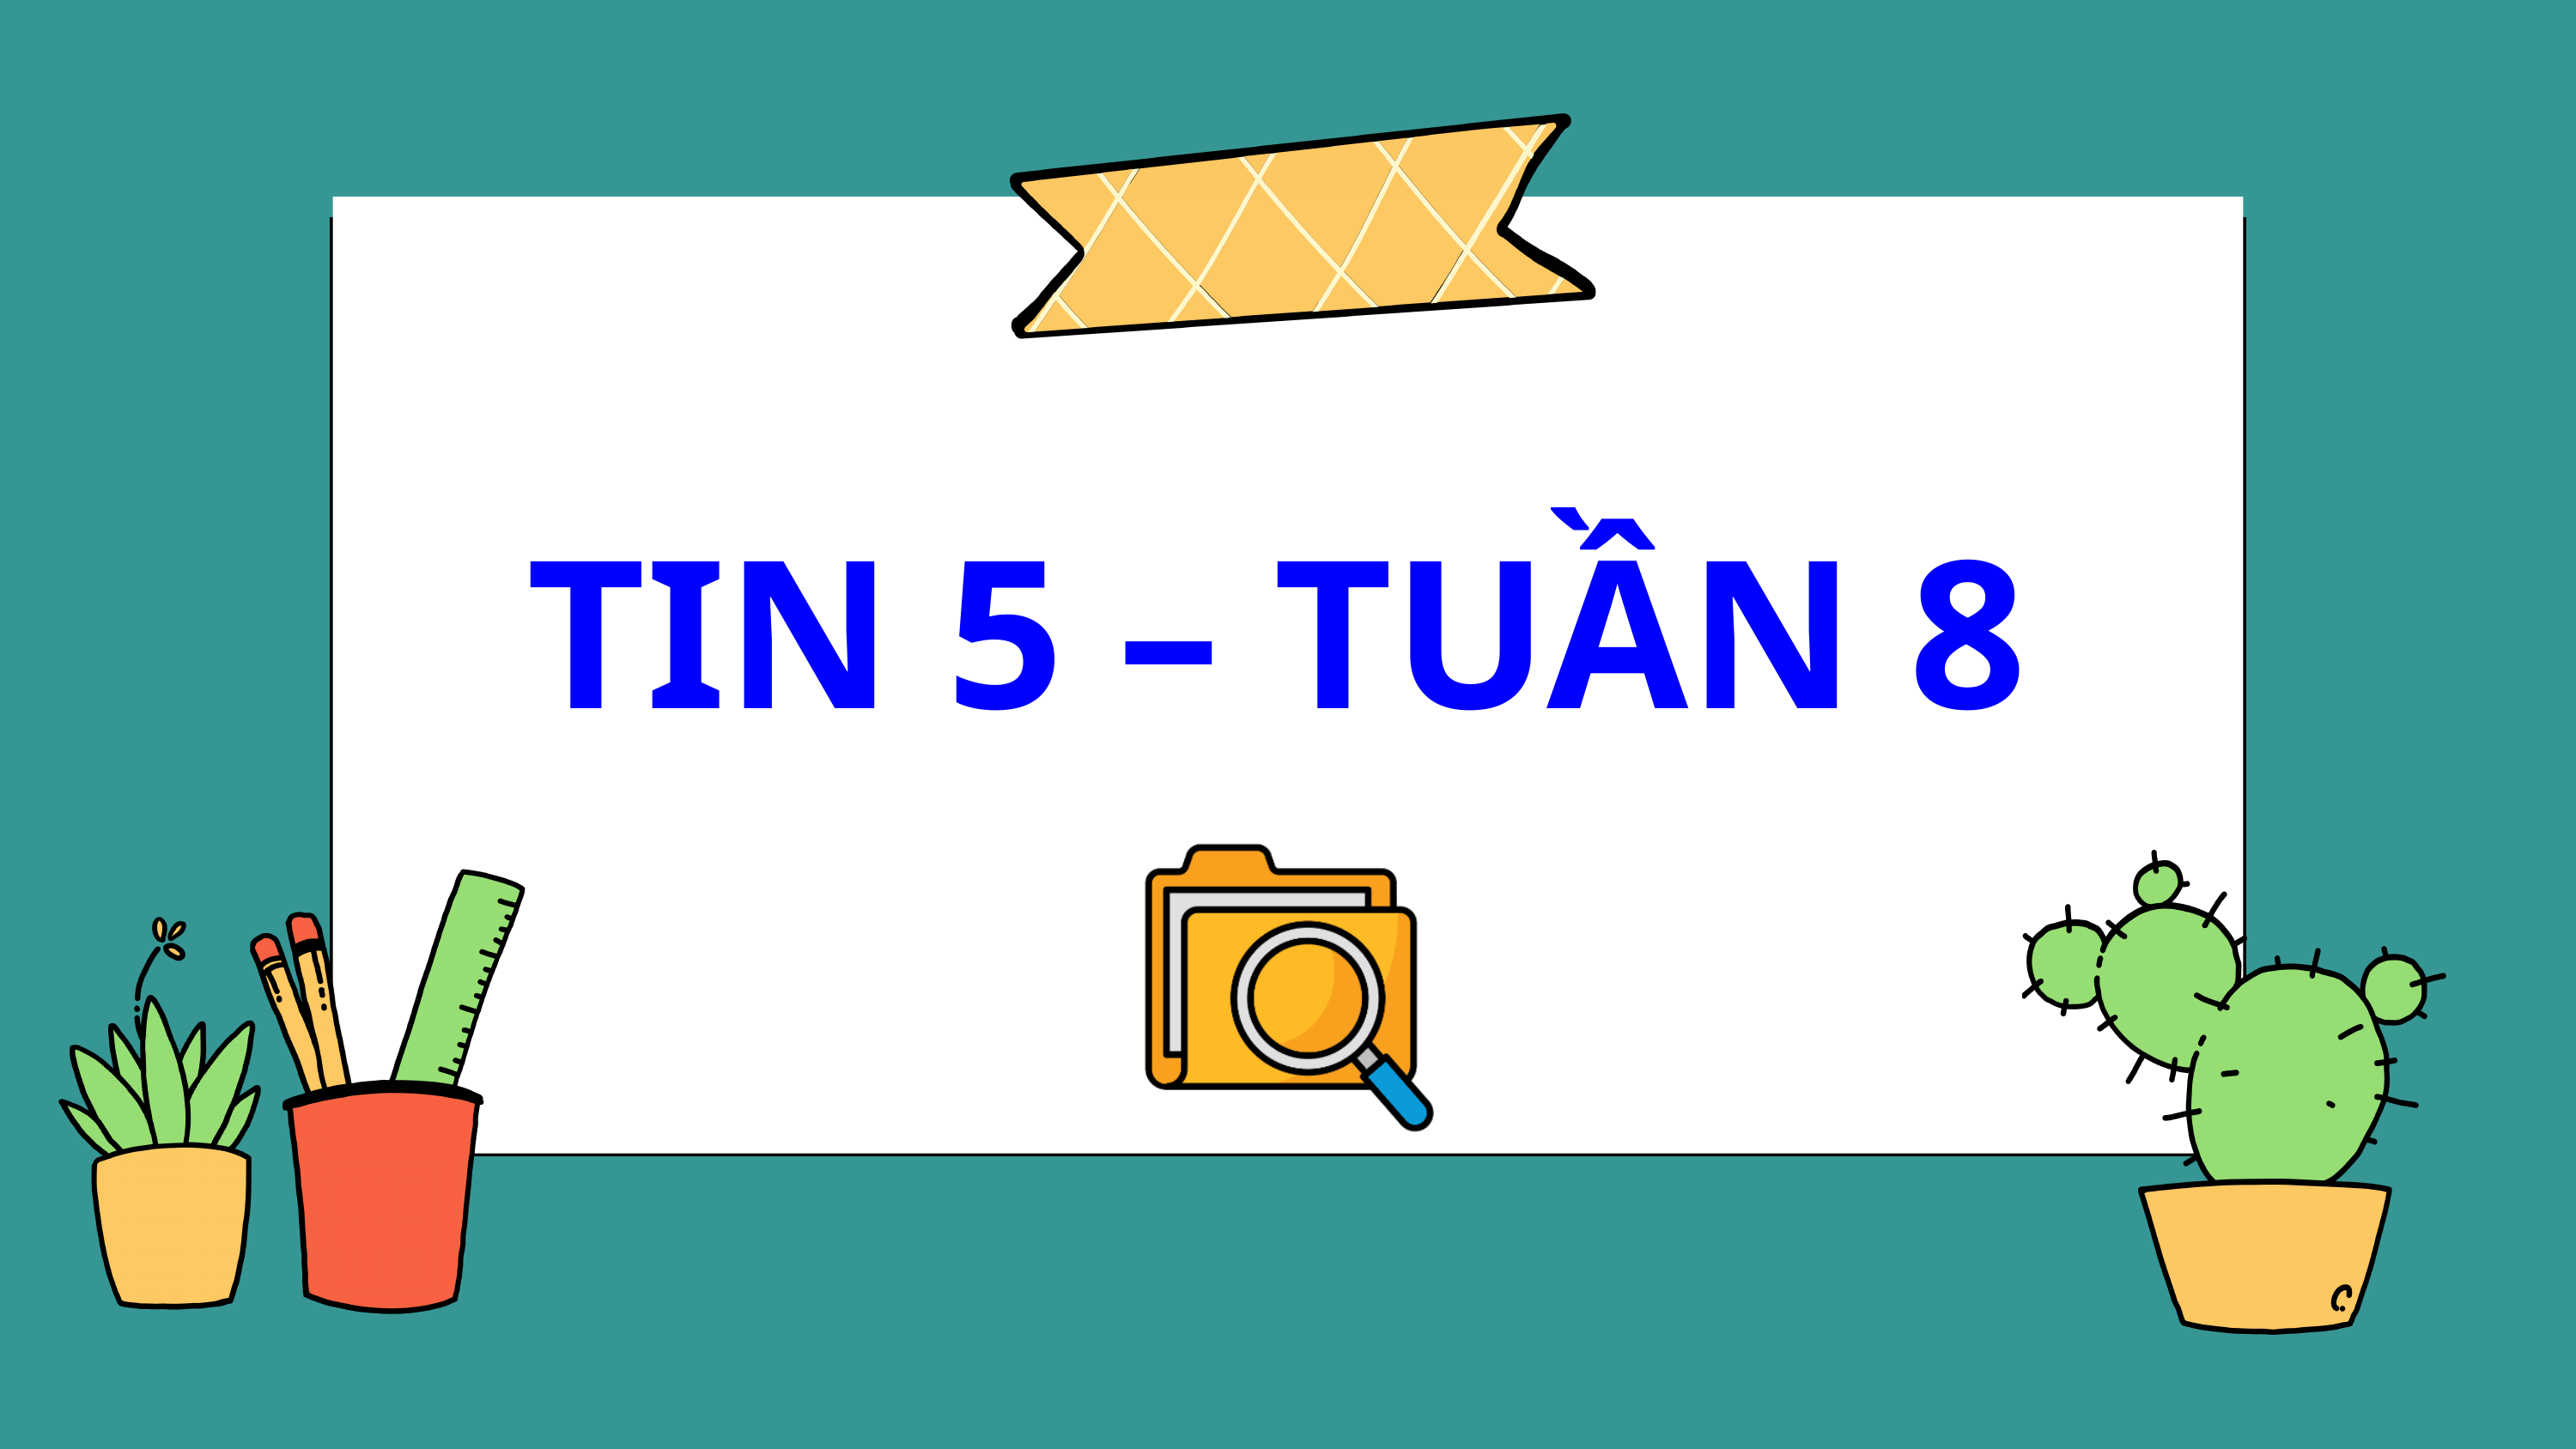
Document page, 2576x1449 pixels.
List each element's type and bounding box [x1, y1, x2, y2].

text_box [2021, 849, 2447, 1335]
text_box [58, 869, 526, 1314]
text_box [332, 220, 2244, 1154]
picture [1132, 809, 1444, 1143]
text_box [1008, 112, 1596, 216]
